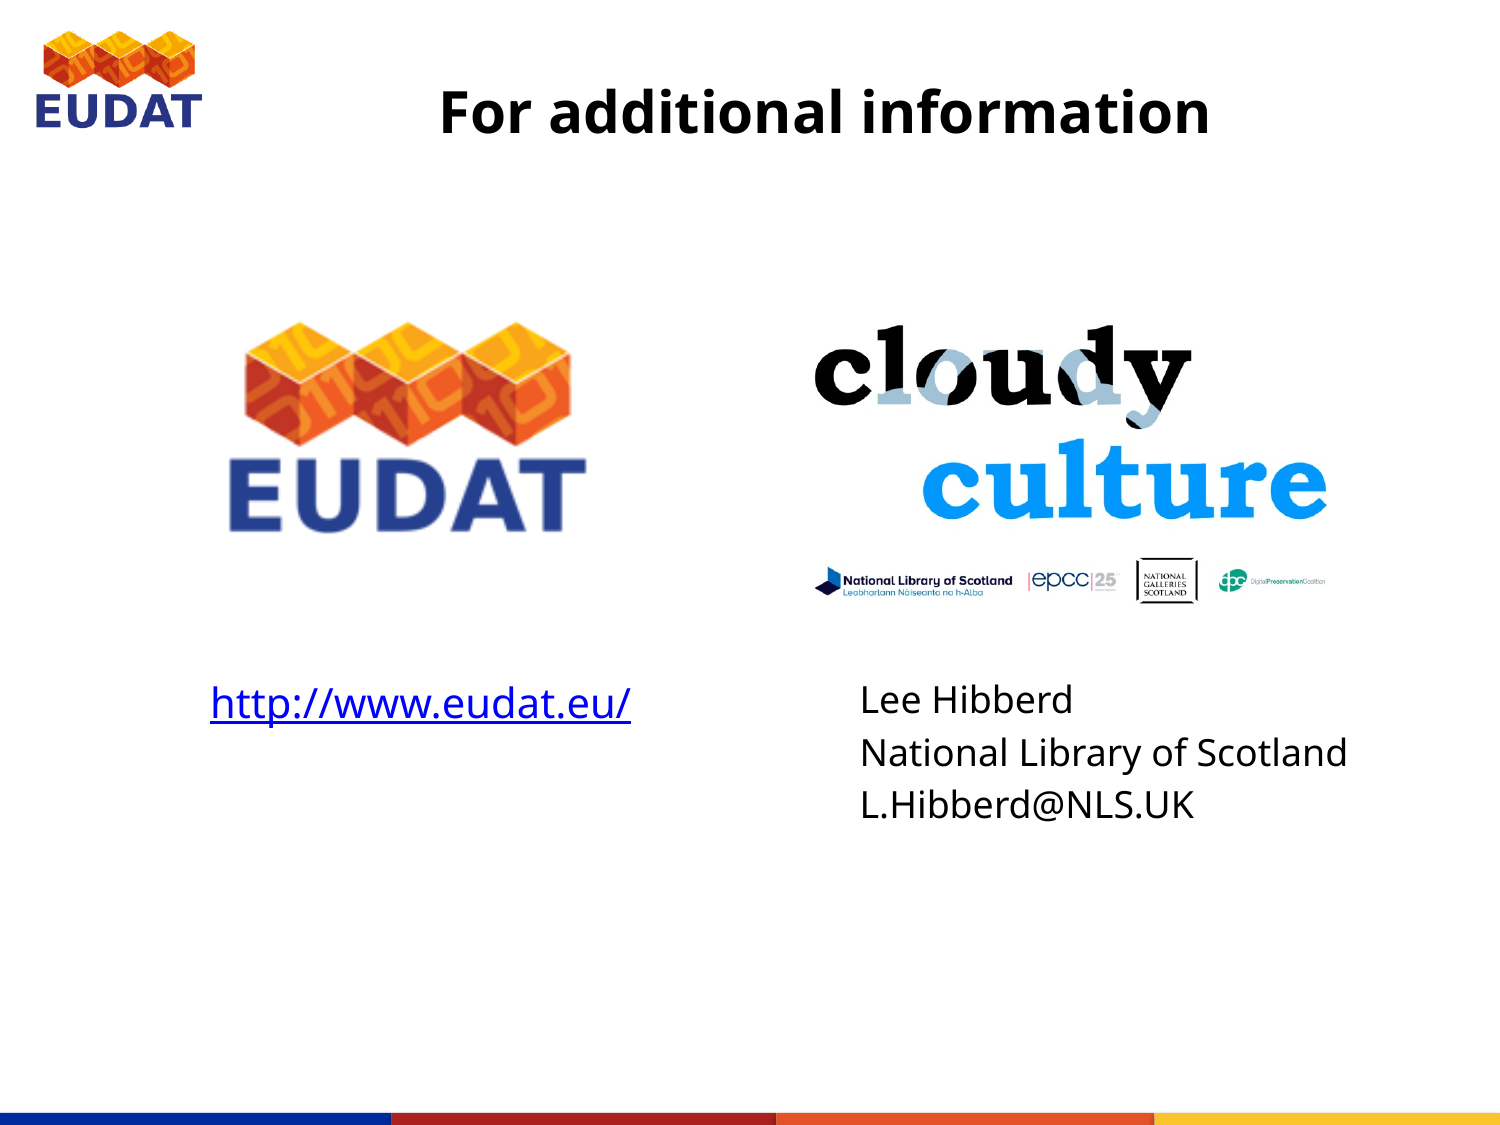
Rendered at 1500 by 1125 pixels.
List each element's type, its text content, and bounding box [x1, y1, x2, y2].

picture [8, 0, 210, 161]
title For additional information [225, 45, 1425, 175]
picture [224, 315, 592, 540]
list [762, 262, 1425, 1005]
list http://www.eudat.eu/ [106, 668, 735, 1059]
picture [796, 263, 1347, 631]
text_box Lee Hibberd National Library of Scotland L.Hibberd@NLS.UK [844, 668, 1453, 1089]
